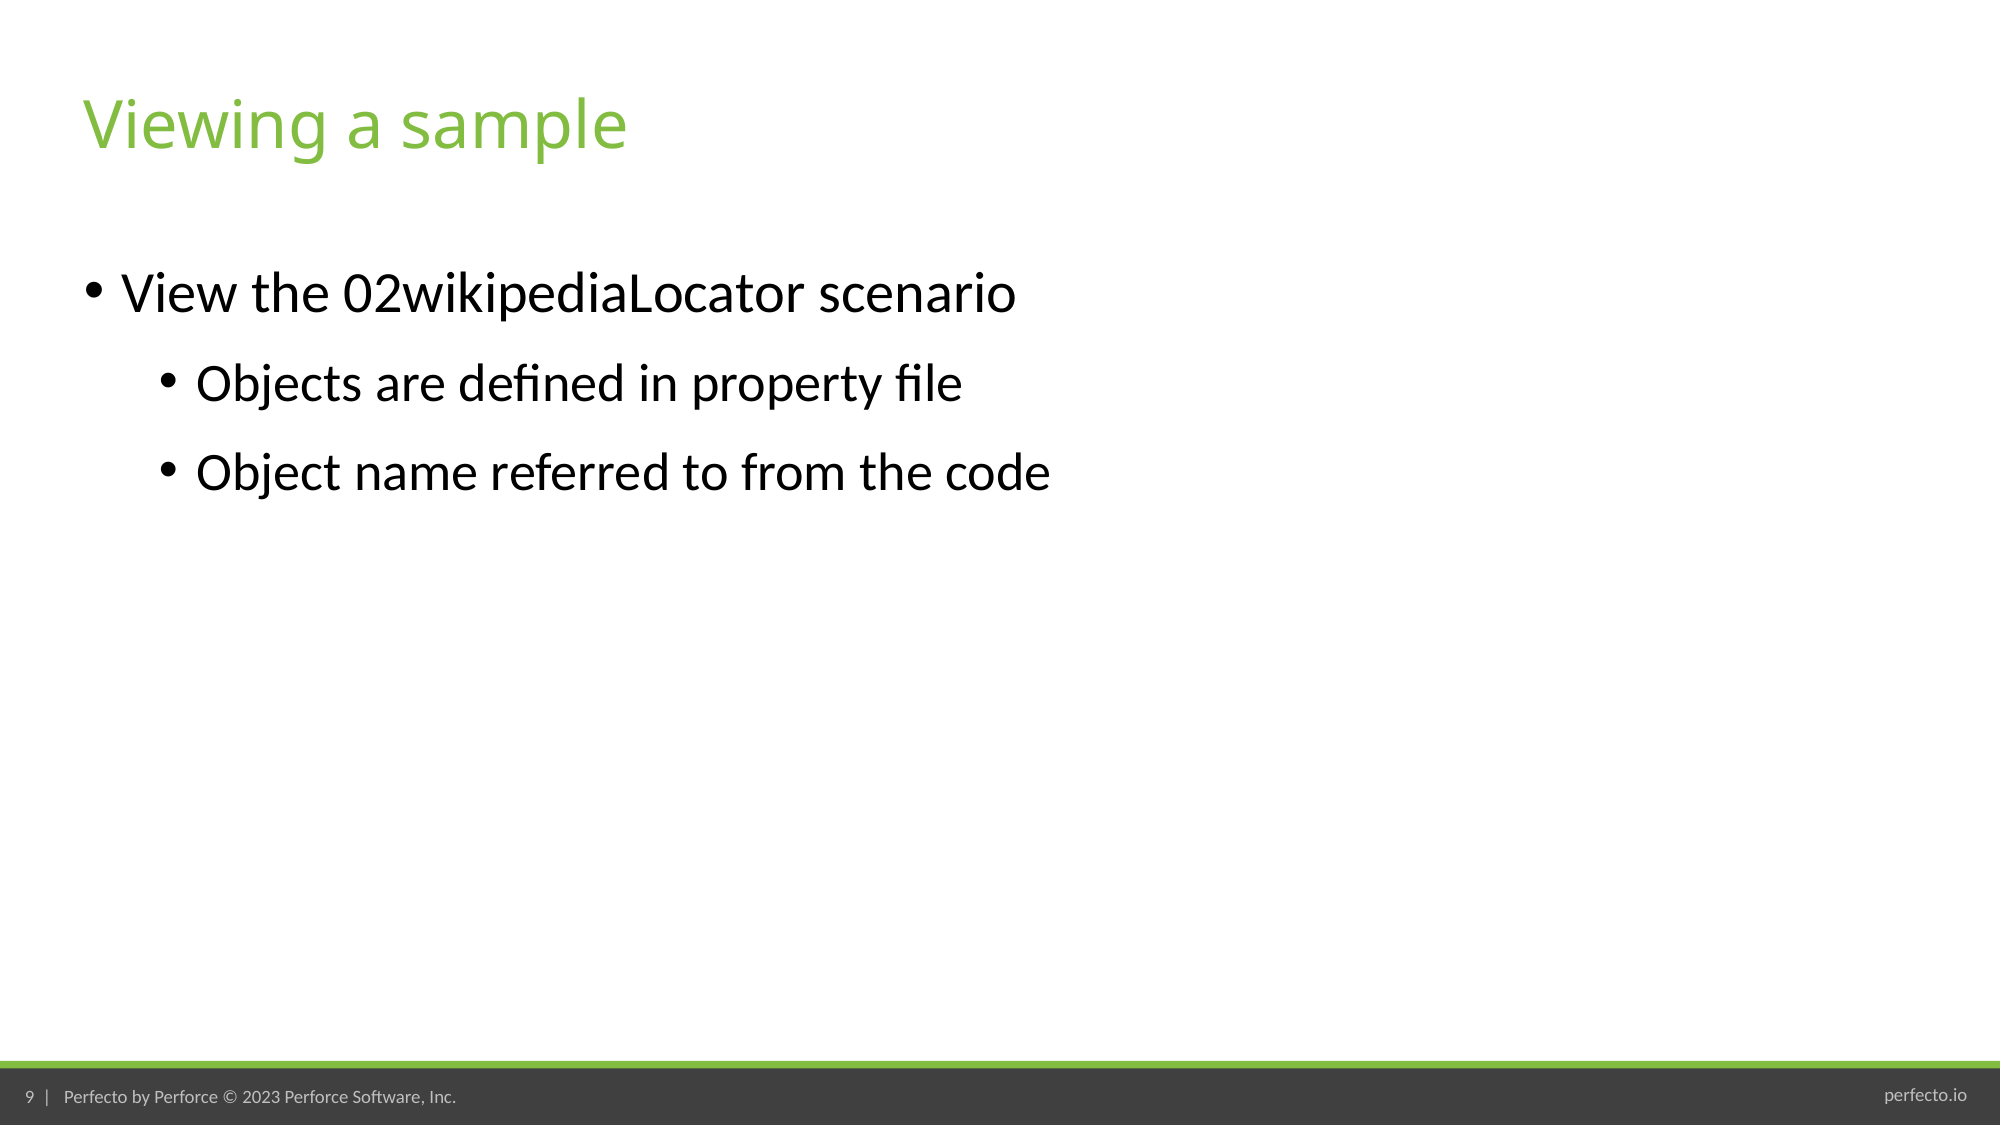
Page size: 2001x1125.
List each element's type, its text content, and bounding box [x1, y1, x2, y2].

list View the 02wikipediaLocator scenario Objects are defined in property file Object name referred to from the code [69, 233, 1938, 998]
title Viewing a sample [69, 84, 1938, 161]
